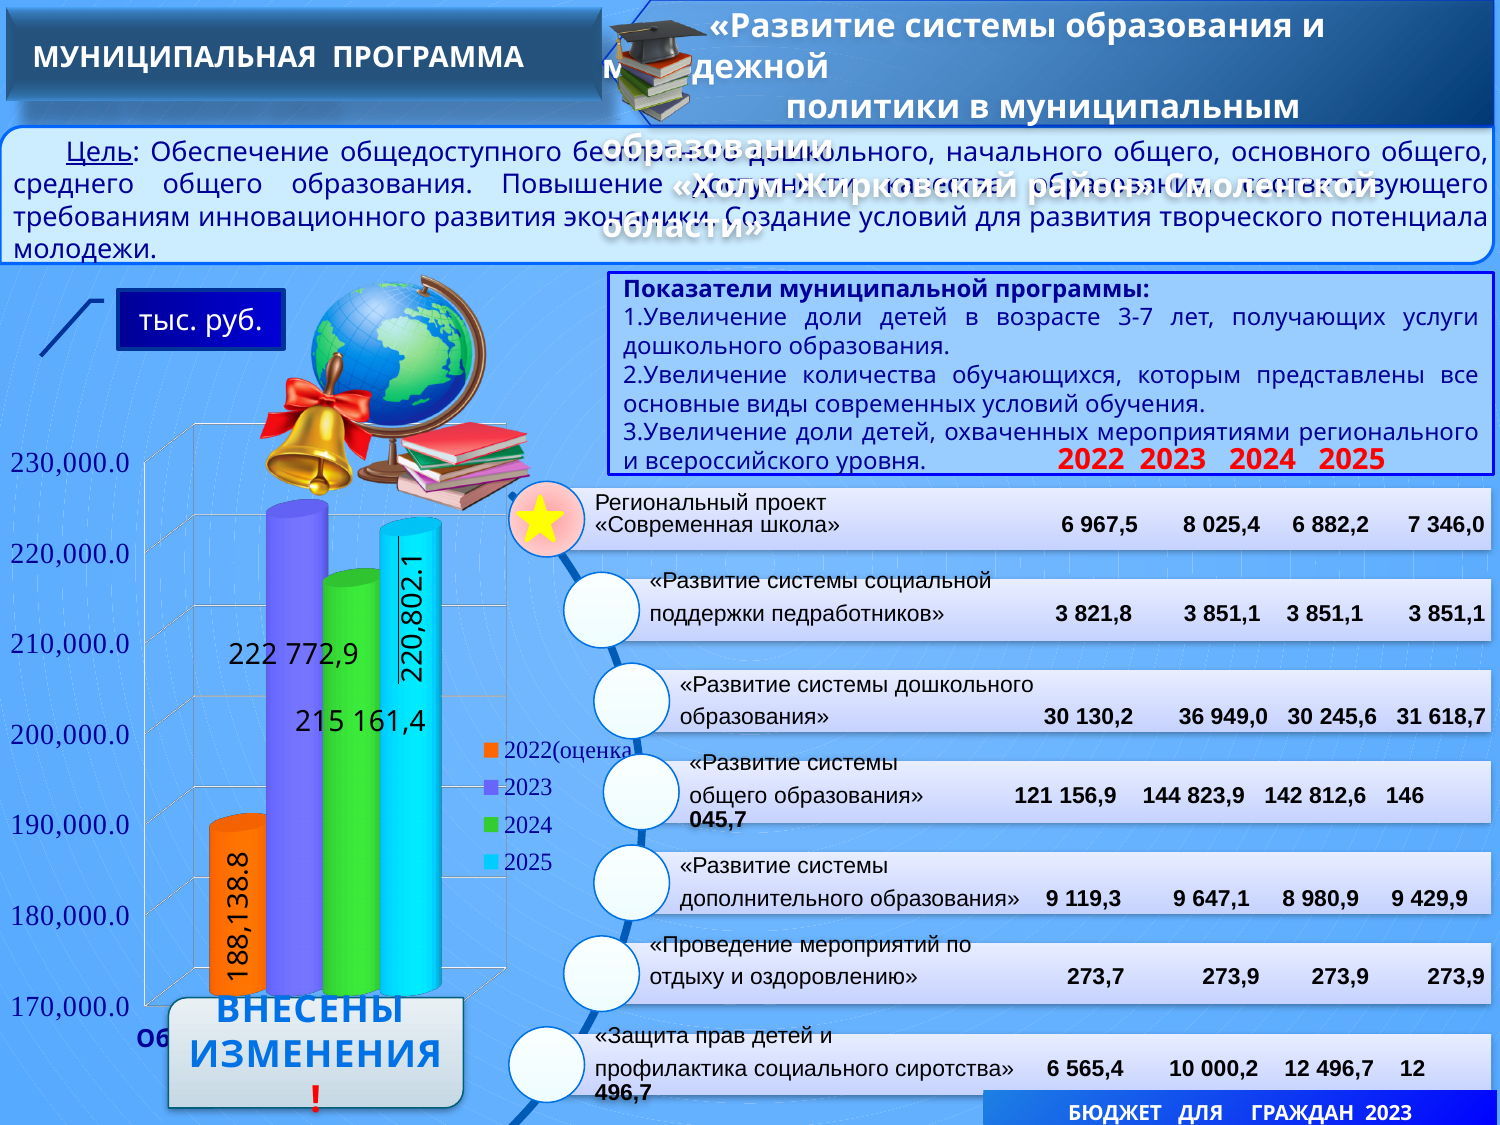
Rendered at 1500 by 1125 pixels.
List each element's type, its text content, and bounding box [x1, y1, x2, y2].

chart [560, 402, 666, 458]
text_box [499, 458, 1500, 1125]
text_box [0, 0, 632, 137]
text_box [0, 124, 647, 266]
text_box тыс. руб. [39, 298, 105, 358]
picture [609, 20, 707, 122]
text_box тыс. руб. [116, 288, 224, 351]
list Цель: Обеспечение общедоступного бесплатного дошкольного, начального общего, основного общего, среднего общего образования. Повышение доступности качества образования, соответствующего требованиям инновационного развития экономики. Создание условий для развития творческого потенциала молодежи. [5, 133, 1488, 248]
text_box 2022 2023 2024 2025 [998, 432, 1483, 457]
picture [386, 532, 431, 541]
text_box «Развитие системы образования и молодежной политики в муниципальным образовании «Холм-Жирковский район» Смоленской области» [635, 0, 1495, 127]
text_box Показатели муниципальной программы: 1.Увеличение доли детей в возрасте 3-7 лет, получающих услуги дошкольного образования. 2.Увеличение количества обучающихся, которым представлены все основные виды современных условий обучения. 3.Увеличение доли детей, охваченных мероприятиями регионального и всероссийского уровня. [606, 271, 1496, 457]
text_box [563, 130, 1496, 266]
picture [229, 244, 560, 541]
text_box МУНИЦИПАЛЬНАЯ ПРОГРАММА [17, 30, 604, 81]
chart [10, 402, 499, 1112]
